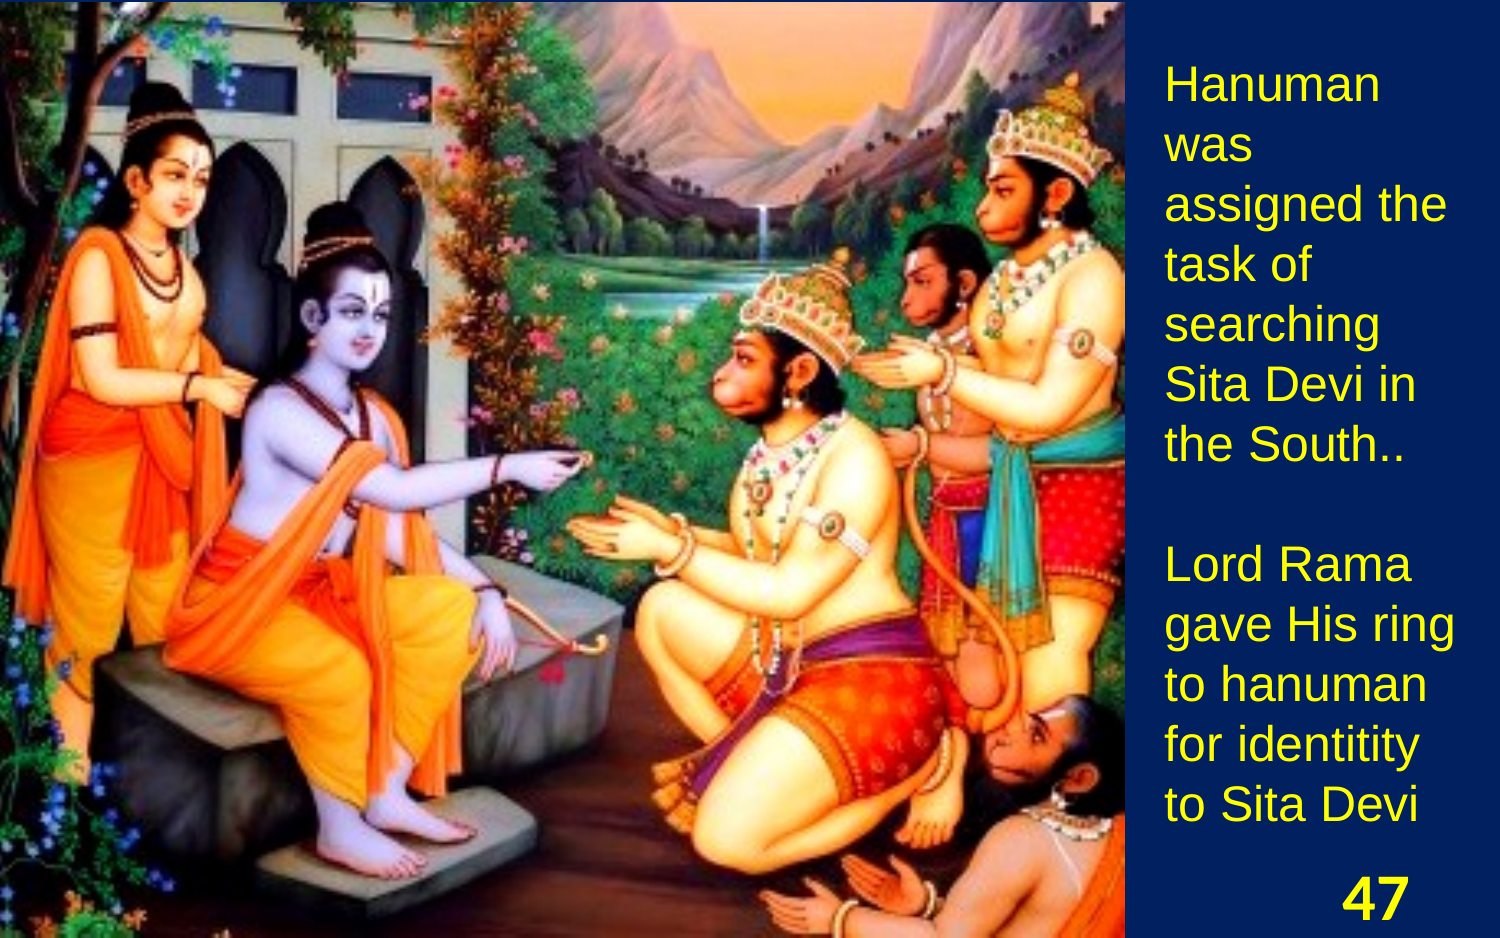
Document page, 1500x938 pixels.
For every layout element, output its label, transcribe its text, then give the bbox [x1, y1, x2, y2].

text_box Hanuman was assigned the task of searching Sita Devi in the South.. Lord Rama gave His ring to hanuman for identitity to Sita Devi [1149, 43, 1475, 839]
picture [0, 2, 1126, 938]
slide_number 47 [1129, 868, 1425, 919]
